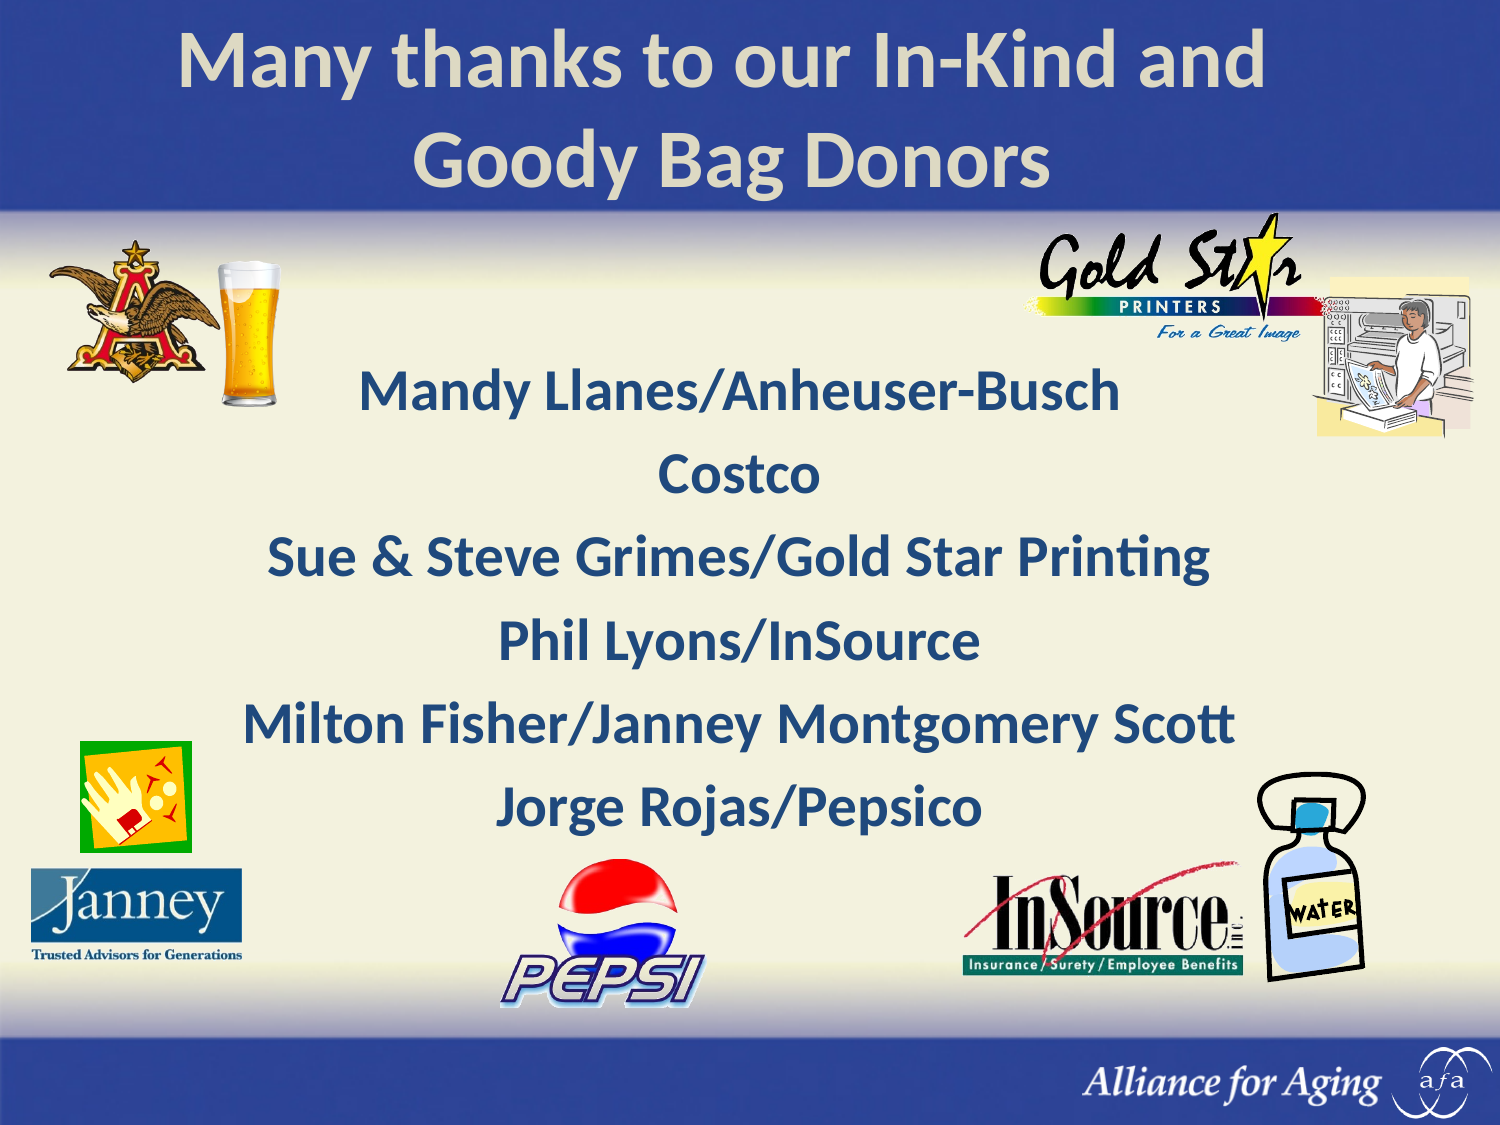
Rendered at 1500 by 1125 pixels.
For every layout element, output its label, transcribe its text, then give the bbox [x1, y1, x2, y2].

title Many thanks to our In-Kind and Goody Bag Donors [13, 0, 1451, 225]
picture [0, 0, 1500, 1125]
subtitle Mandy Llanes/Anheuser-Busch Costco Sue & Steve Grimes/Gold Star Printing Phil Lyons/InSource Milton Fisher/Janney Montgomery Scott Jorge Rojas/Pepsico [77, 343, 1403, 851]
